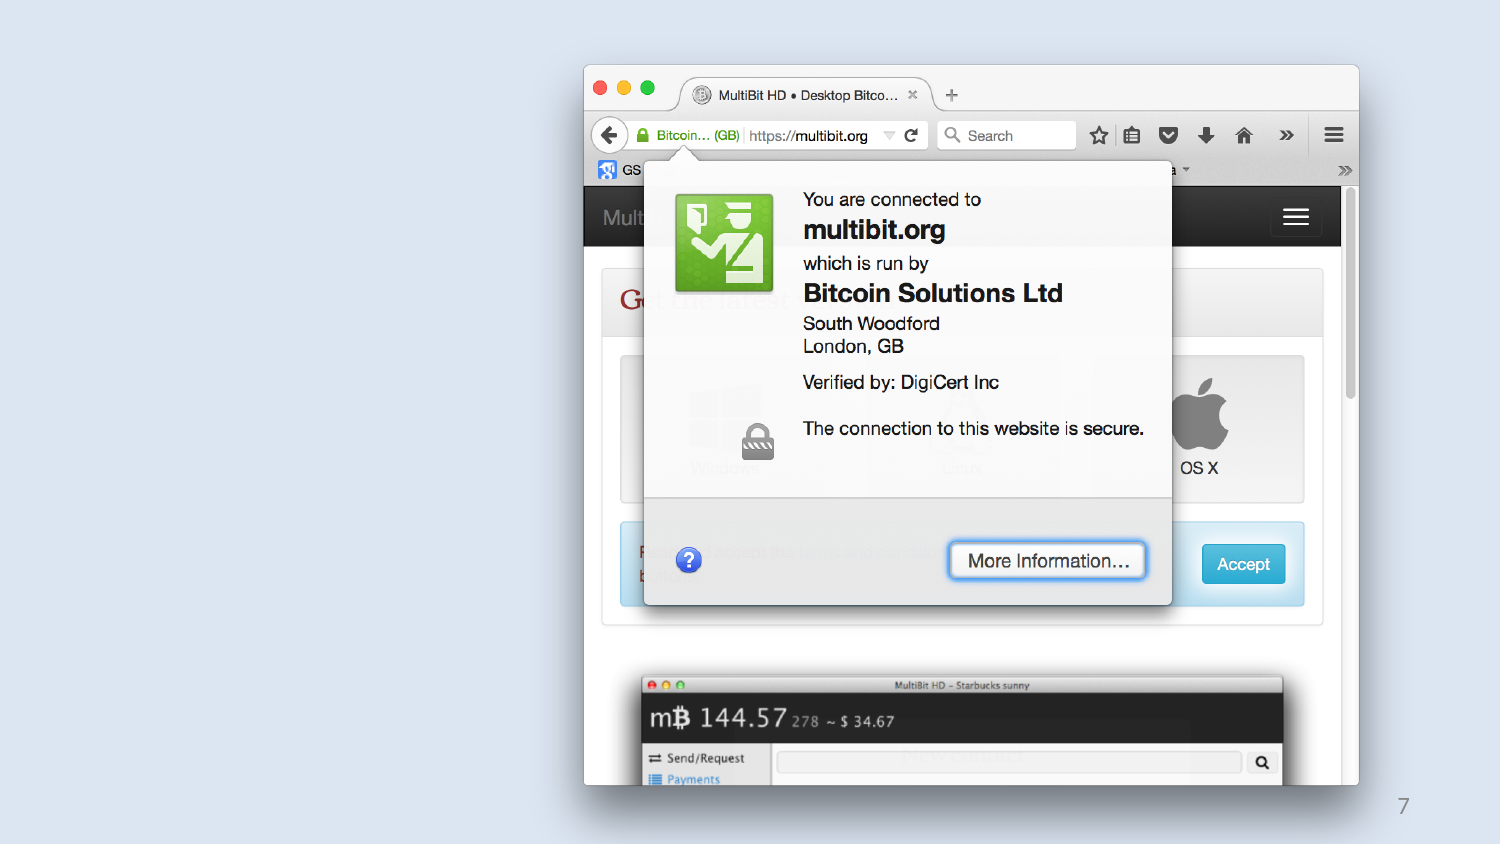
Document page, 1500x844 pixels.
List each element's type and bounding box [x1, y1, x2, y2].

picture [516, 26, 1426, 844]
